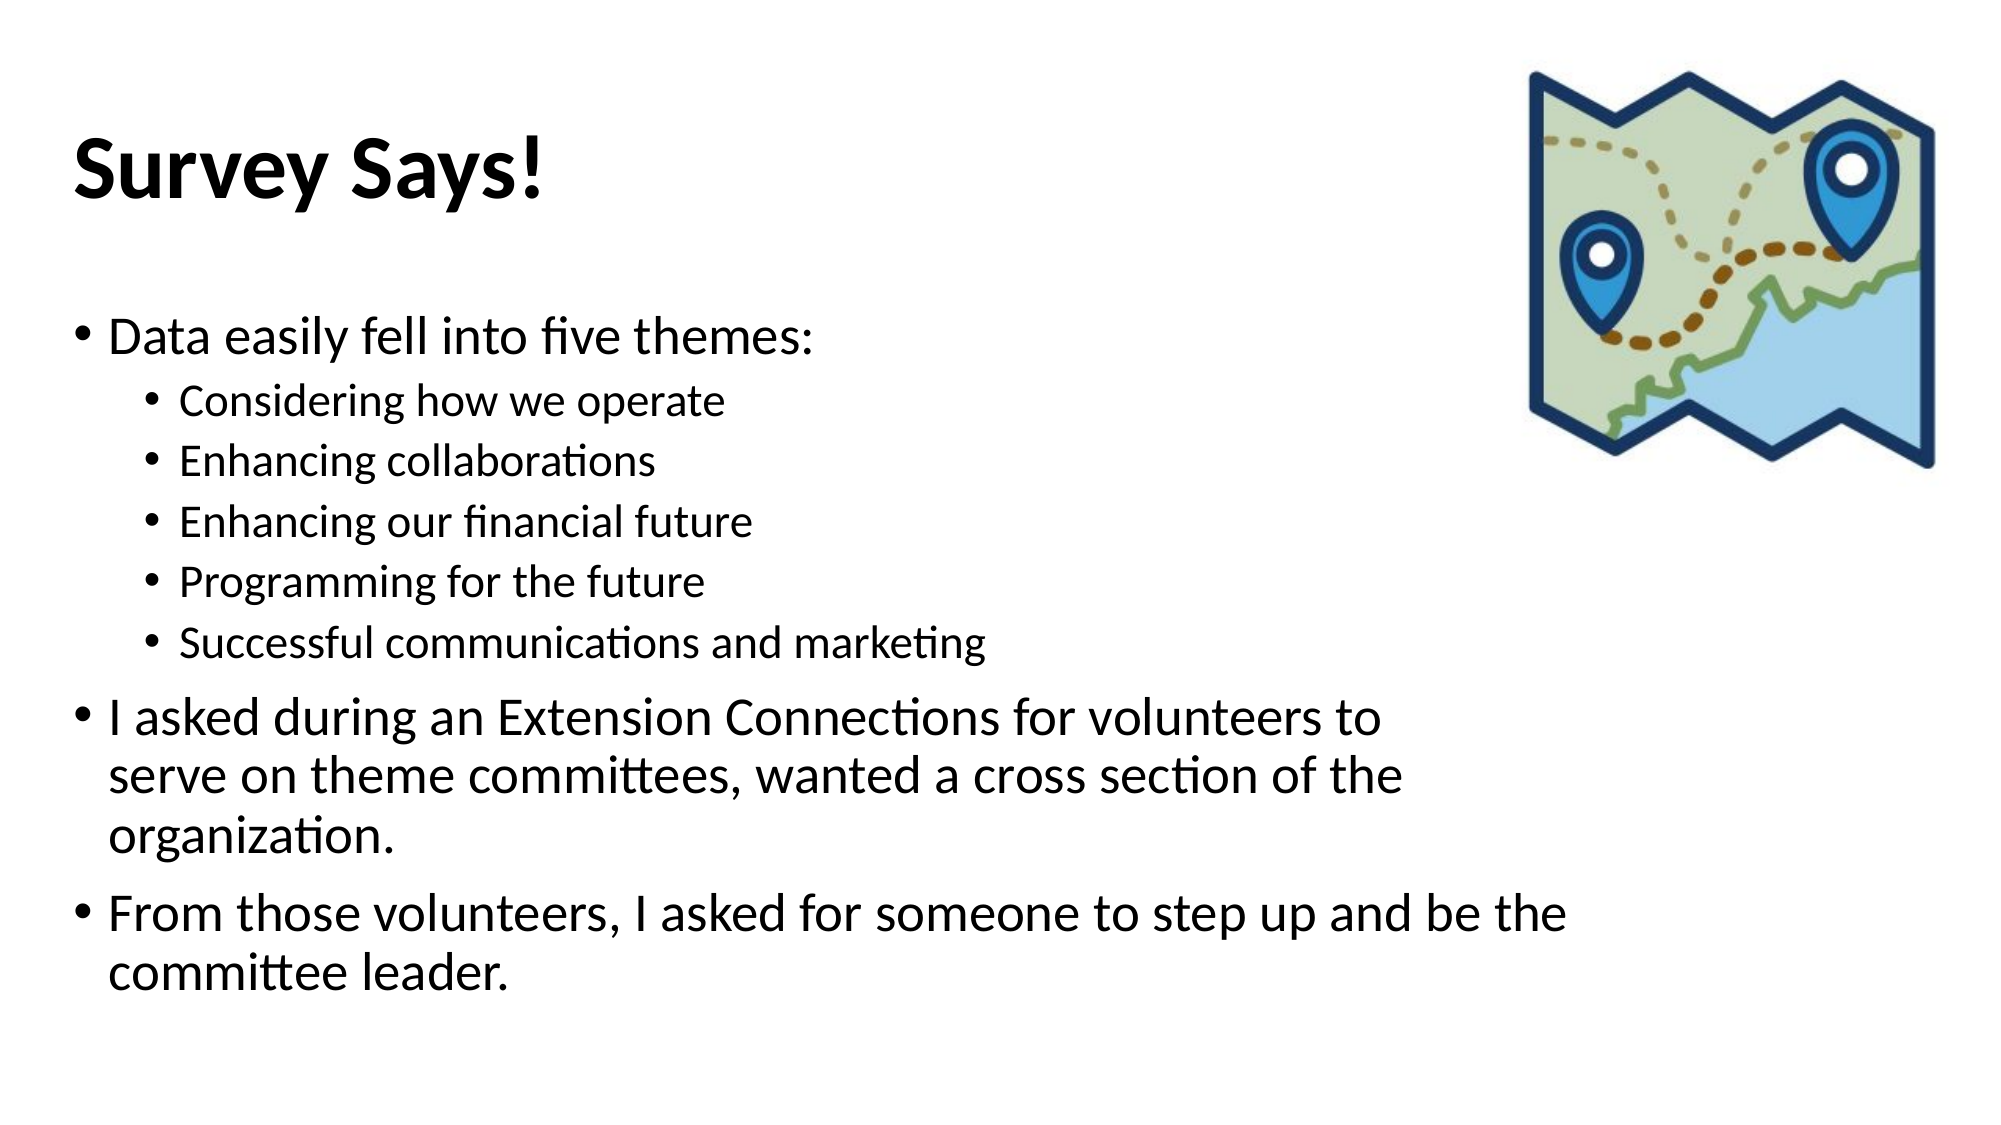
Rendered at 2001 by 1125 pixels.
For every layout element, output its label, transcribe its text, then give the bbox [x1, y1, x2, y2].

title Survey Says! [58, 59, 1784, 278]
list Data easily fell into five themes: Considering how we operate Enhancing collaborations Enhancing our financial future Programming for the future Successful communications and marketing I asked during an Extension Connections for volunteers to serve on theme committees, wanted a cross section of the organization. From those volunteers, I asked for someone to step up and be the committee leader. [58, 299, 1784, 1014]
picture [1497, 35, 1967, 505]
